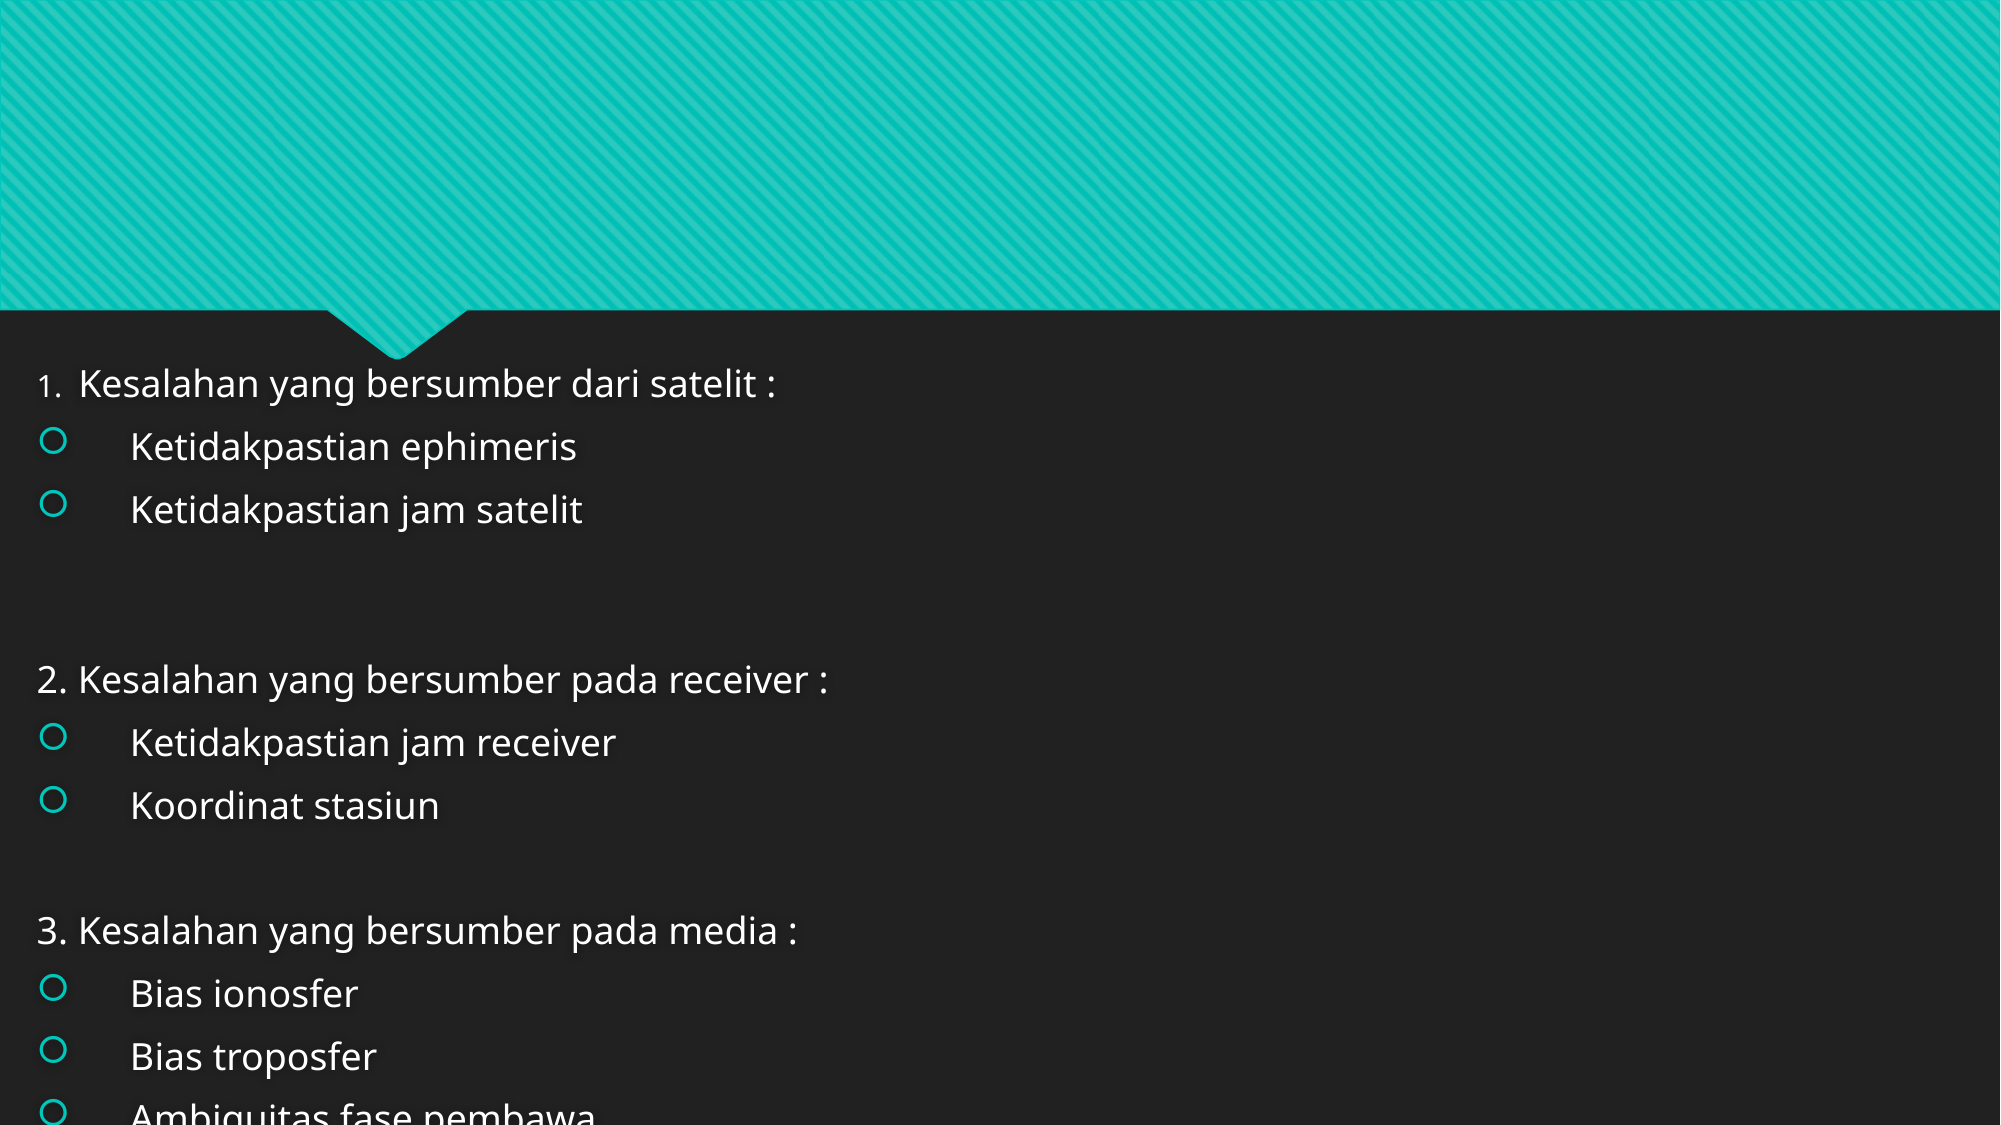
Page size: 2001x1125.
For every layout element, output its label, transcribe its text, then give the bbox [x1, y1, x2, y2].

list 1. Kesalahan yang bersumber dari satelit : Ketidakpastian ephimeris Ketidakpastian jam satelit 2. Kesalahan yang bersumber pada receiver : Ketidakpastian jam receiver Koordinat stasiun 3. Kesalahan yang bersumber pada media : Bias ionosfer Bias troposfer Ambiguitas fase pembawa [21, 352, 1979, 1125]
